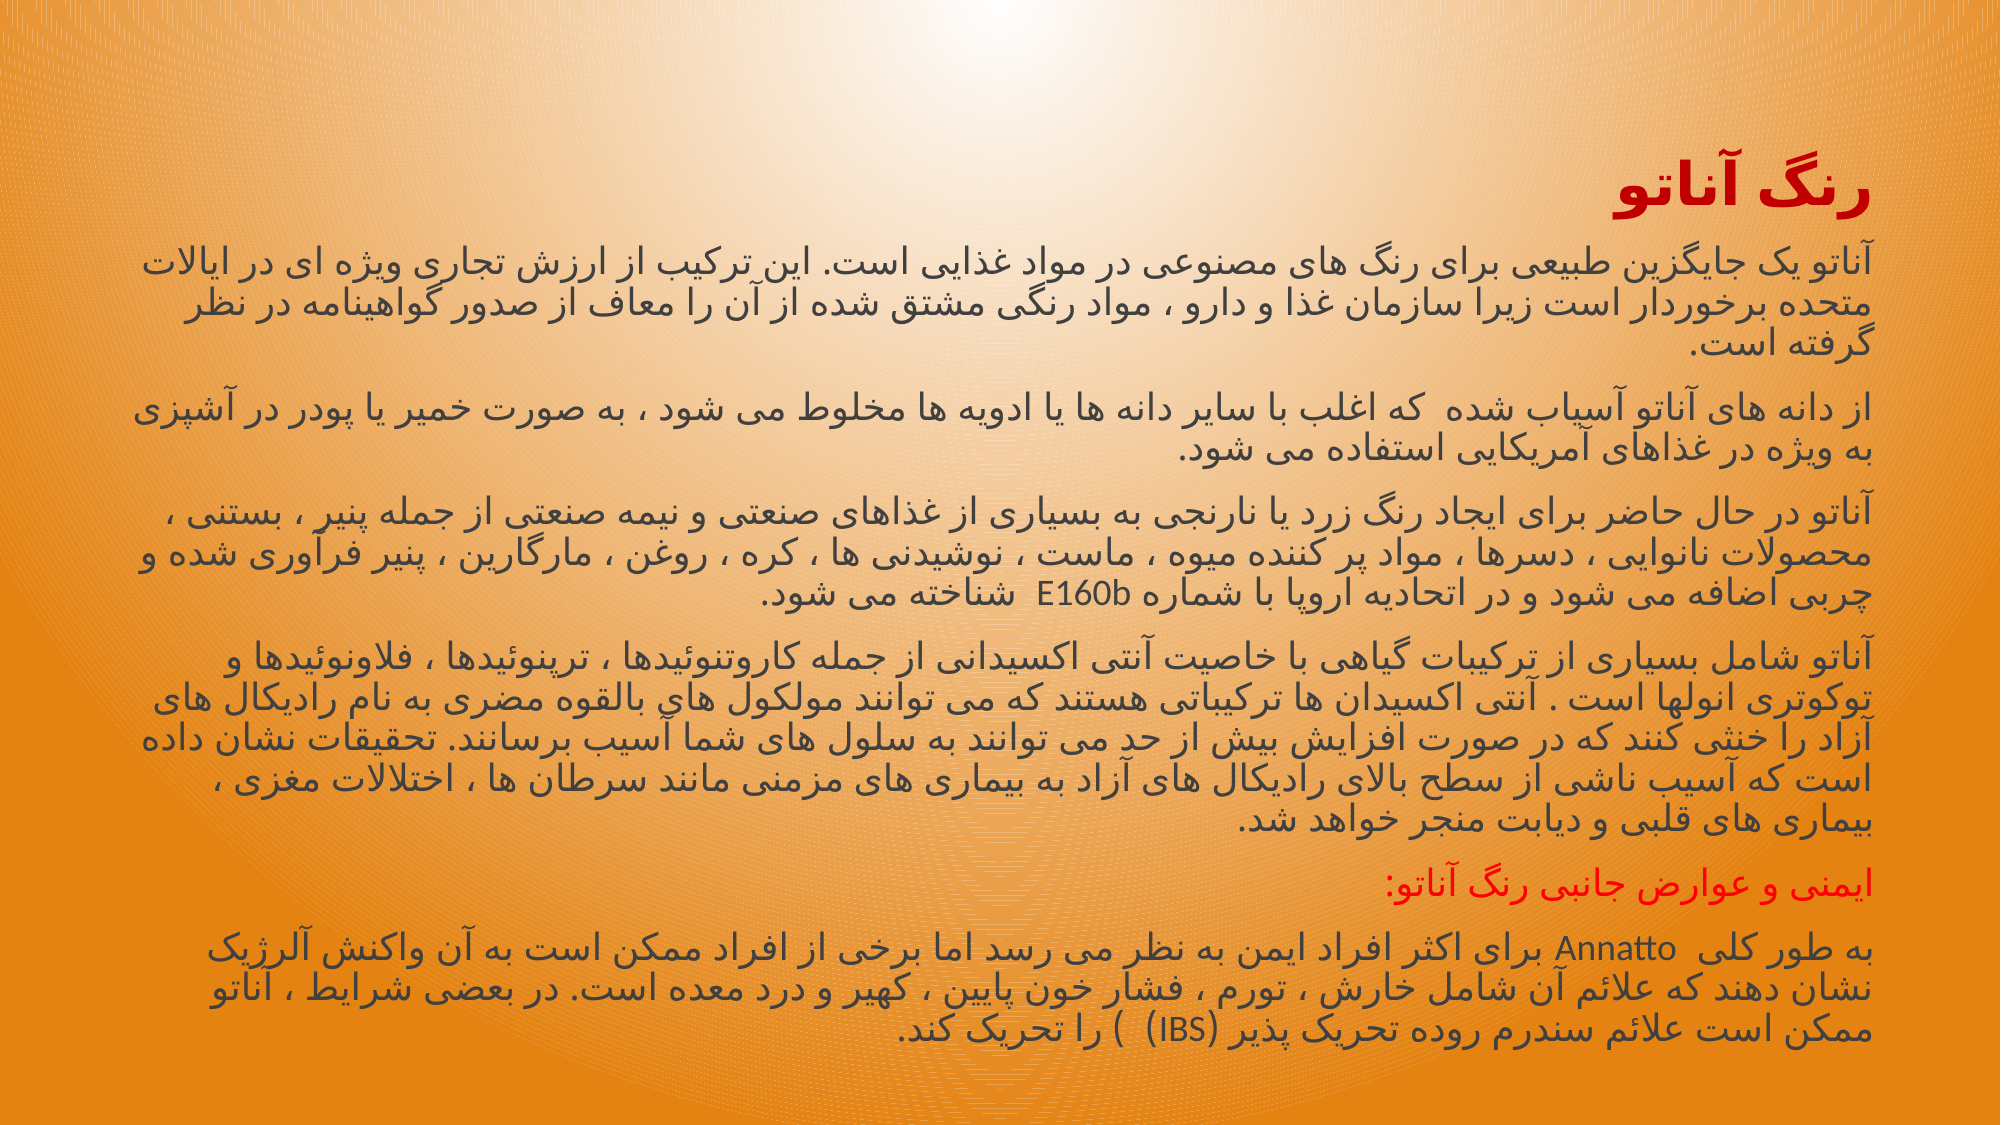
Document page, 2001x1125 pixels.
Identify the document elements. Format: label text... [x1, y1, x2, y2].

list رنگ آناتو آناتو یک جایگزین طبیعی برای رنگ های مصنوعی در مواد غذایی است. این ترکیب از ارزش تجاری ویژه ای در ایالات متحده برخوردار است زیرا سازمان غذا و دارو ، مواد رنگی مشتق شده از آن را معاف از صدور گواهینامه در نظر گرفته است. از دانه های آناتو آسیاب شده که اغلب با سایر دانه ها یا ادویه ها مخلوط می شود ، به صورت خمیر یا پودر در آشپزی به ویژه در غذاهای آمریکایی استفاده می شود. آناتو در حال حاضر برای ایجاد رنگ زرد یا نارنجی به بسیاری از غذاهای صنعتی و نیمه صنعتی از جمله پنیر ، بستنی ، محصولات نانوایی ، دسرها ، مواد پر کننده میوه ، ماست ، نوشیدنی ها ، کره ، روغن ، مارگارین ، پنیر فرآوری شده و چربی اضافه می شود و در اتحادیه اروپا با شماره E160b شناخته می شود. آناتو شامل بسیاری از ترکیبات گیاهی با خاصیت آنتی اکسیدانی از جمله کاروتنوئیدها ، ترپنوئیدها ، فلاونوئیدها و توکوتری انولها است . آنتی اکسیدان ها ترکیباتی هستند که می توانند مولکول های بالقوه مضری به نام رادیکال های آزاد را خنثی کنند که در صورت افزایش بیش از حد می توانند به سلول های شما آسیب برسانند. تحقیقات نشان داده است که آسیب ناشی از سطح بالای رادیکال های آزاد به بیماری های مزمنی مانند سرطان ها ، اختلالات مغزی ، بیماری های قلبی و دیابت منجر خواهد شد. ایمنی و عوارض جانبی رنگ آناتو: به طور کلی Annatto برای اکثر افراد ایمن به نظر می رسد اما برخی از افراد ممکن است به آن واکنش آلرژیک نشان دهند که علائم آن شامل خارش ، تورم ، فشار خون پایین ، کهیر و درد معده است. در بعضی شرایط ، آناتو ممکن است علائم سندرم روده تحریک پذیر (IBS) ) را تحریک کند. [130, 81, 1889, 1064]
